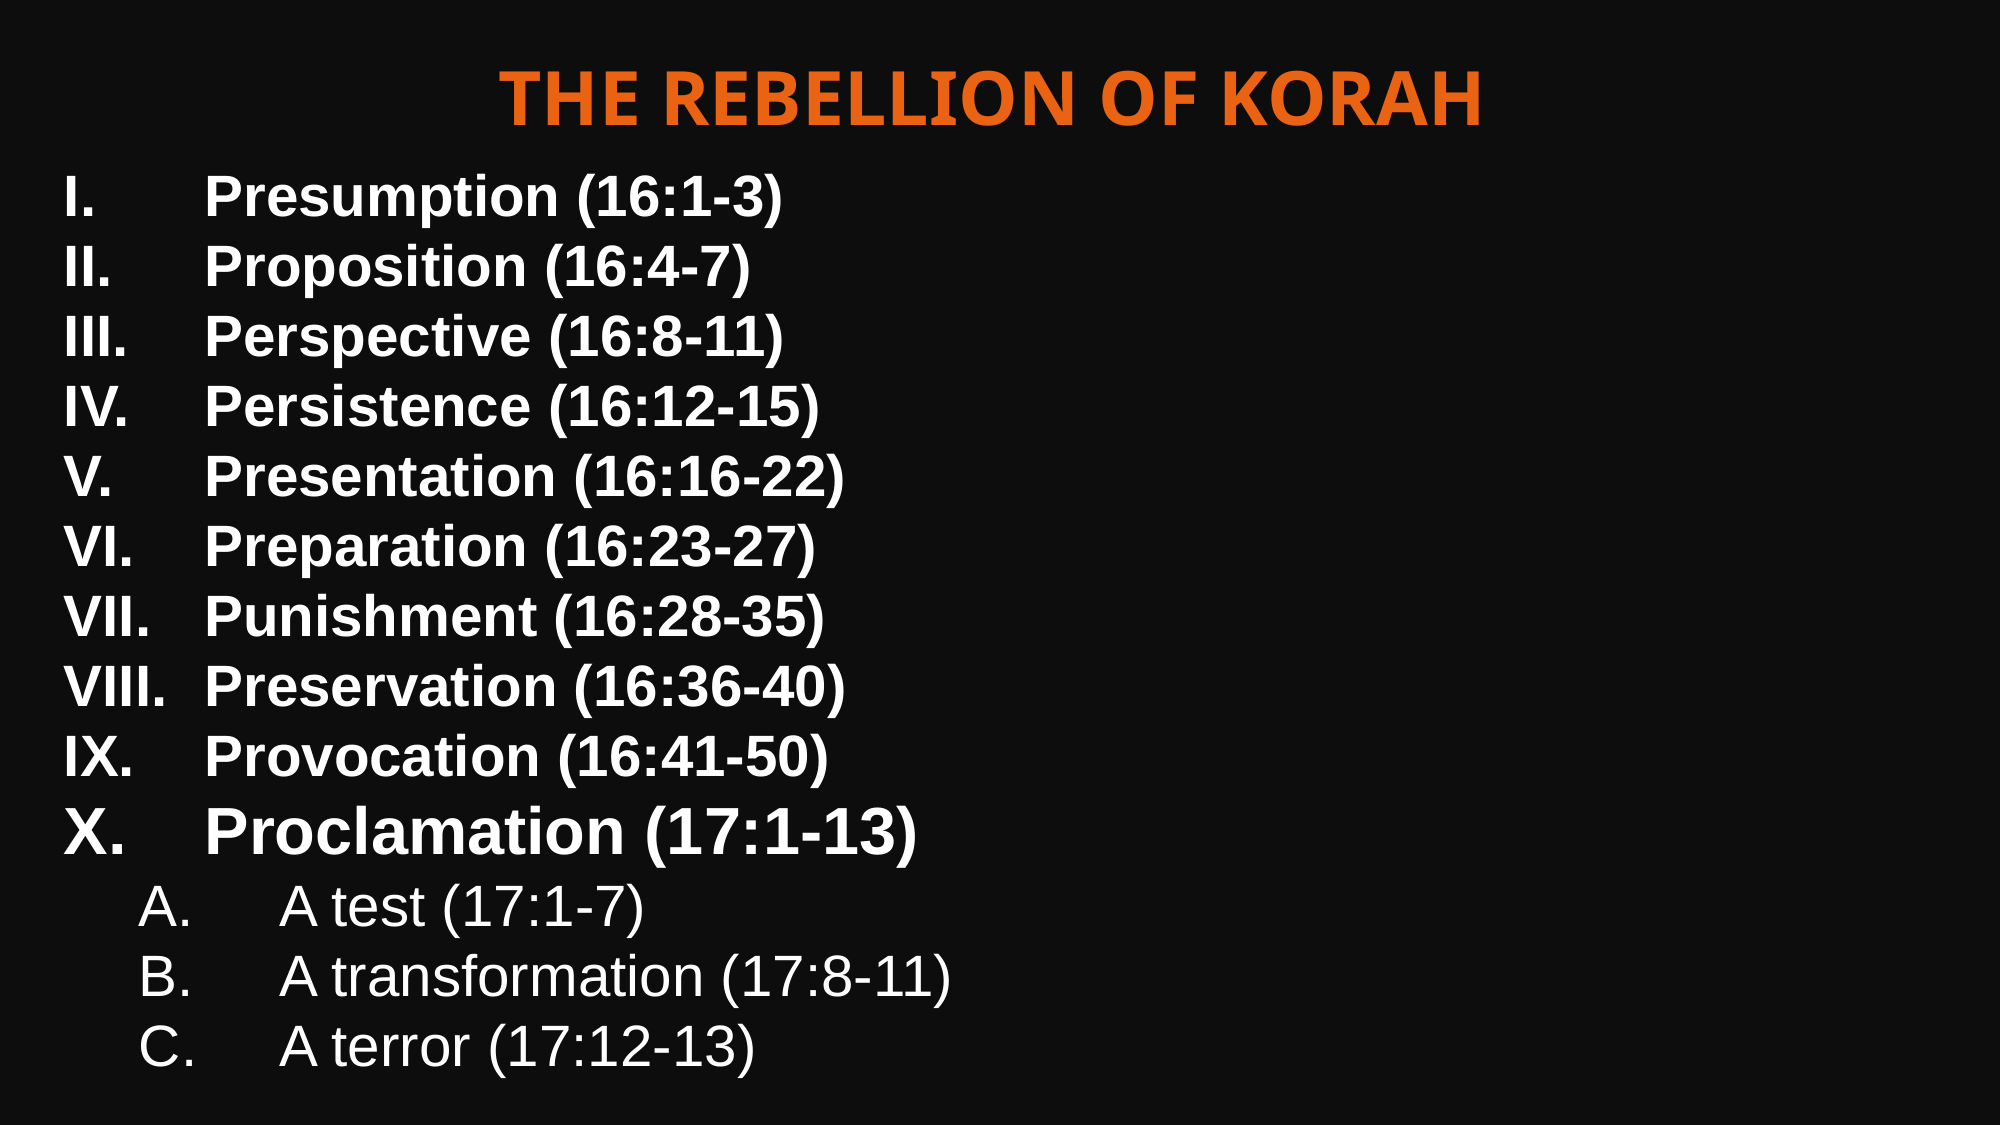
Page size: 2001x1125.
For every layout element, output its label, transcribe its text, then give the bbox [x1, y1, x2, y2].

subtitle The Rebellion of Korah [34, 42, 1951, 184]
text_box Presumption (16:1-3) Proposition (16:4-7) Perspective (16:8-11) Persistence (16:12-15) Presentation (16:16-22) Preparation (16:23-27) Punishment (16:28-35) Preservation (16:36-40) Provocation (16:41-50) Proclamation (17:1-13) A test (17:1-7) A transformation (17:8-11) A terror (17:12-13) [49, 150, 1951, 1085]
